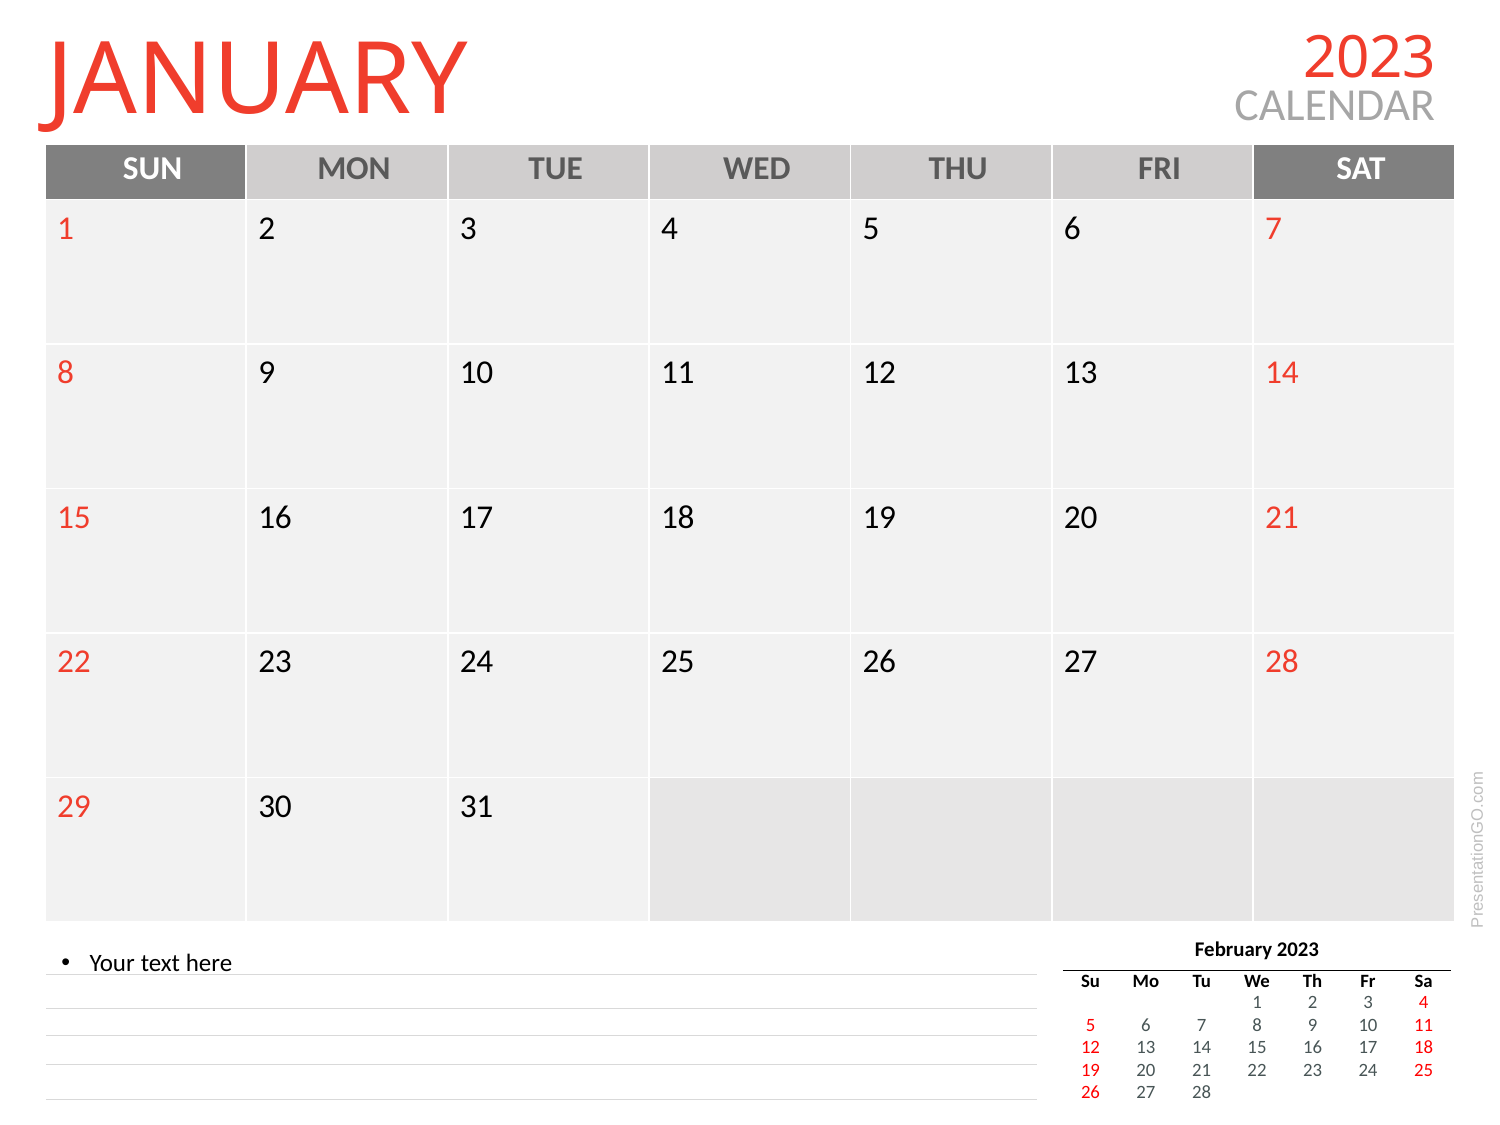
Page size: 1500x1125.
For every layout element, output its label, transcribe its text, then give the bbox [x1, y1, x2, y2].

table_cell 2 [247, 200, 447, 343]
table_cell 11 [650, 345, 850, 488]
table_cell 16 [247, 489, 447, 632]
table_cell 14 [1254, 345, 1454, 488]
table_cell 26 [851, 634, 1051, 777]
table_cell 10 [449, 345, 648, 488]
table_cell 22 [46, 634, 245, 777]
table_cell 15 [46, 489, 245, 632]
table_cell 27 [1053, 634, 1252, 777]
table_header Thu [851, 145, 1051, 199]
table_header Tue [449, 145, 648, 199]
table_cell 3 [449, 200, 648, 343]
table_cell 21 [1254, 489, 1454, 632]
table_cell [851, 778, 1051, 921]
table_cell 5 [851, 200, 1051, 343]
table_cell 30 [247, 778, 447, 921]
title January [46, 19, 795, 124]
table_cell 29 [46, 778, 245, 921]
table_header Wed [650, 145, 850, 199]
table_cell 4 [650, 200, 850, 343]
table_cell 7 [1254, 200, 1454, 343]
table_cell 20 [1053, 489, 1252, 632]
table_header Mon [247, 145, 447, 199]
table_cell 17 [449, 489, 648, 632]
table_cell 31 [449, 778, 648, 921]
table_cell 9 [247, 345, 447, 488]
table_cell 28 [1254, 634, 1454, 777]
list Your text here [46, 939, 1038, 1103]
table_cell 13 [1053, 345, 1252, 488]
table_cell 1 [46, 200, 245, 343]
table_header Fri [1053, 145, 1252, 199]
table_cell 8 [46, 345, 245, 488]
table_cell 19 [851, 489, 1051, 632]
table_cell 25 [650, 634, 850, 777]
table_cell 24 [449, 634, 648, 777]
table_header Sat [1254, 145, 1454, 199]
table_cell 23 [247, 634, 447, 777]
table_cell [1053, 778, 1252, 921]
table_cell 6 [1053, 200, 1252, 343]
table_cell 12 [851, 345, 1051, 488]
table_header SUN [46, 145, 245, 199]
table_cell [650, 778, 850, 921]
table_cell 18 [650, 489, 850, 632]
table_cell [1254, 778, 1454, 921]
